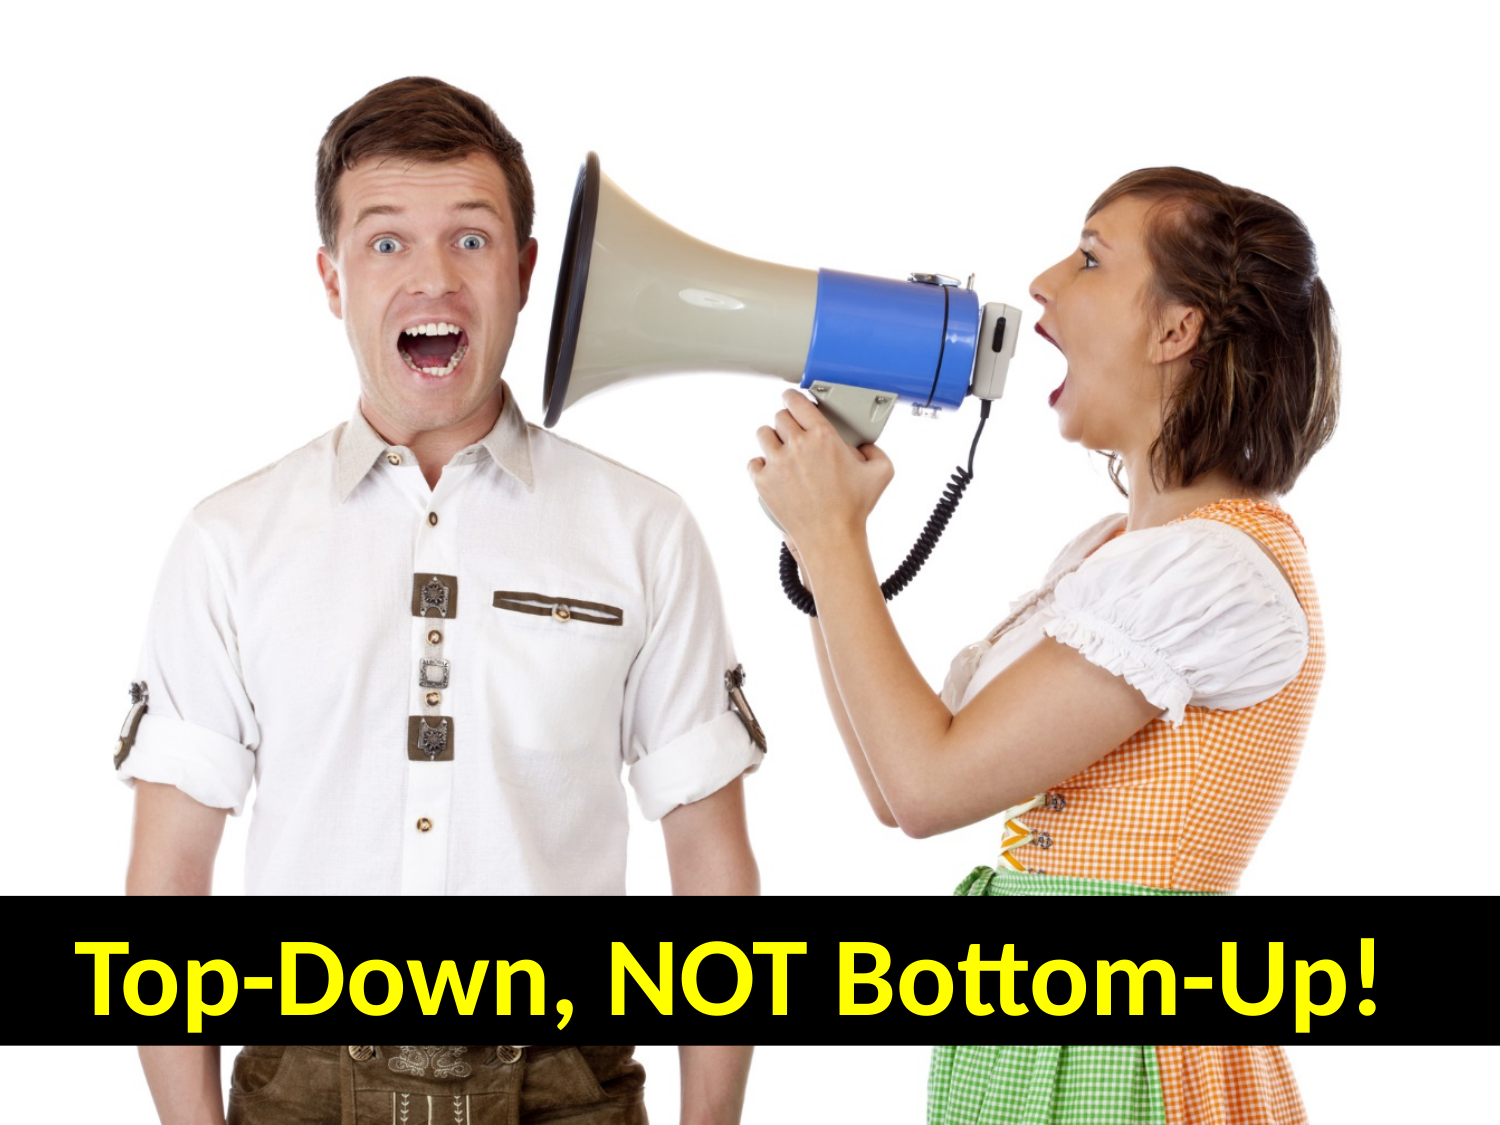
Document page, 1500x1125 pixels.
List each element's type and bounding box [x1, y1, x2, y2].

list [0, 0, 1500, 1125]
